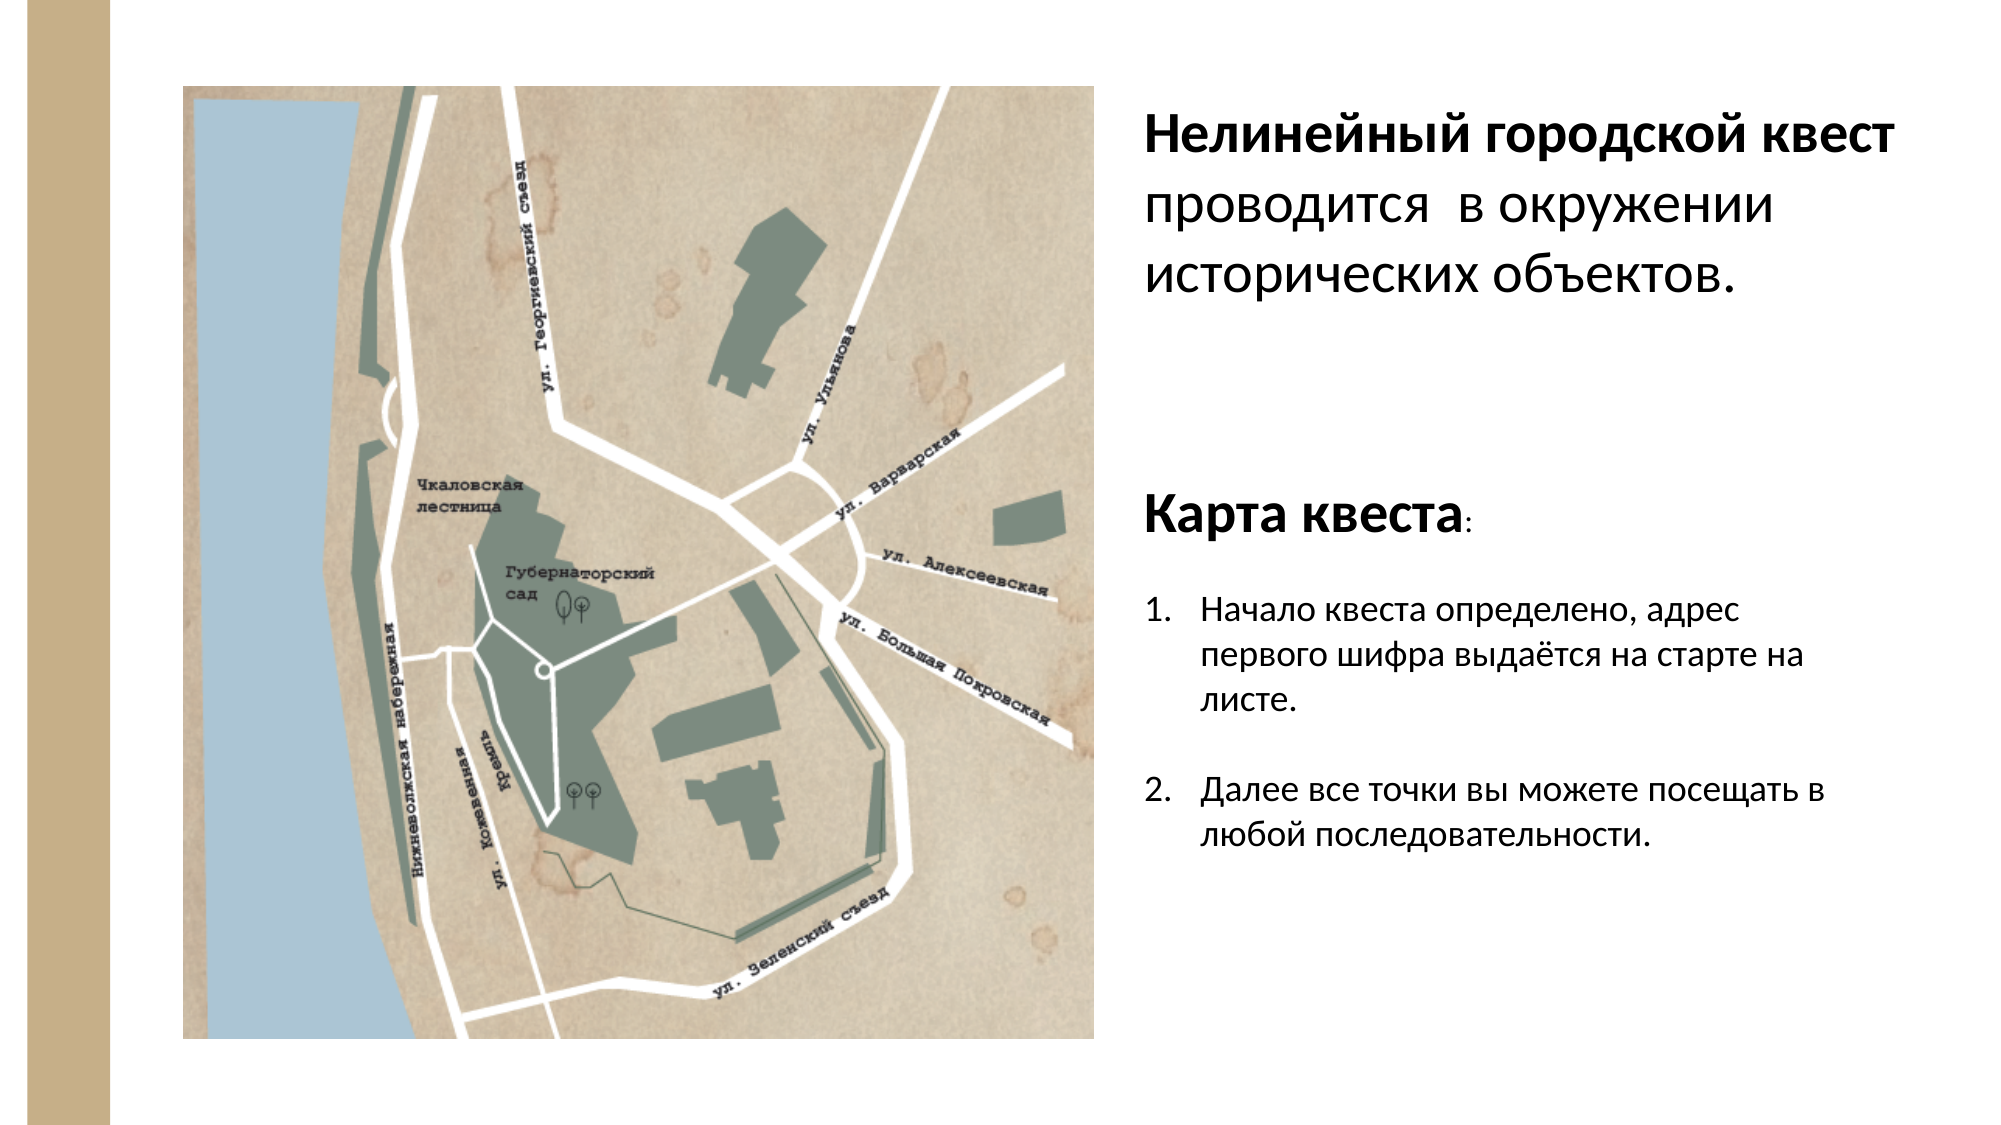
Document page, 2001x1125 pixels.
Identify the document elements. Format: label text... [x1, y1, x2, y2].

picture [183, 86, 1094, 1039]
text_box Нелинейный городской квест проводится в окружении исторических объектов. [1129, 86, 1952, 314]
text_box Карта квеста: Начало квеста определено, адрес первого шифра выдаётся на старте на листе. Далее все точки вы можете посещать в любой последовательности. [1129, 466, 1875, 955]
text_box [27, 0, 111, 1125]
